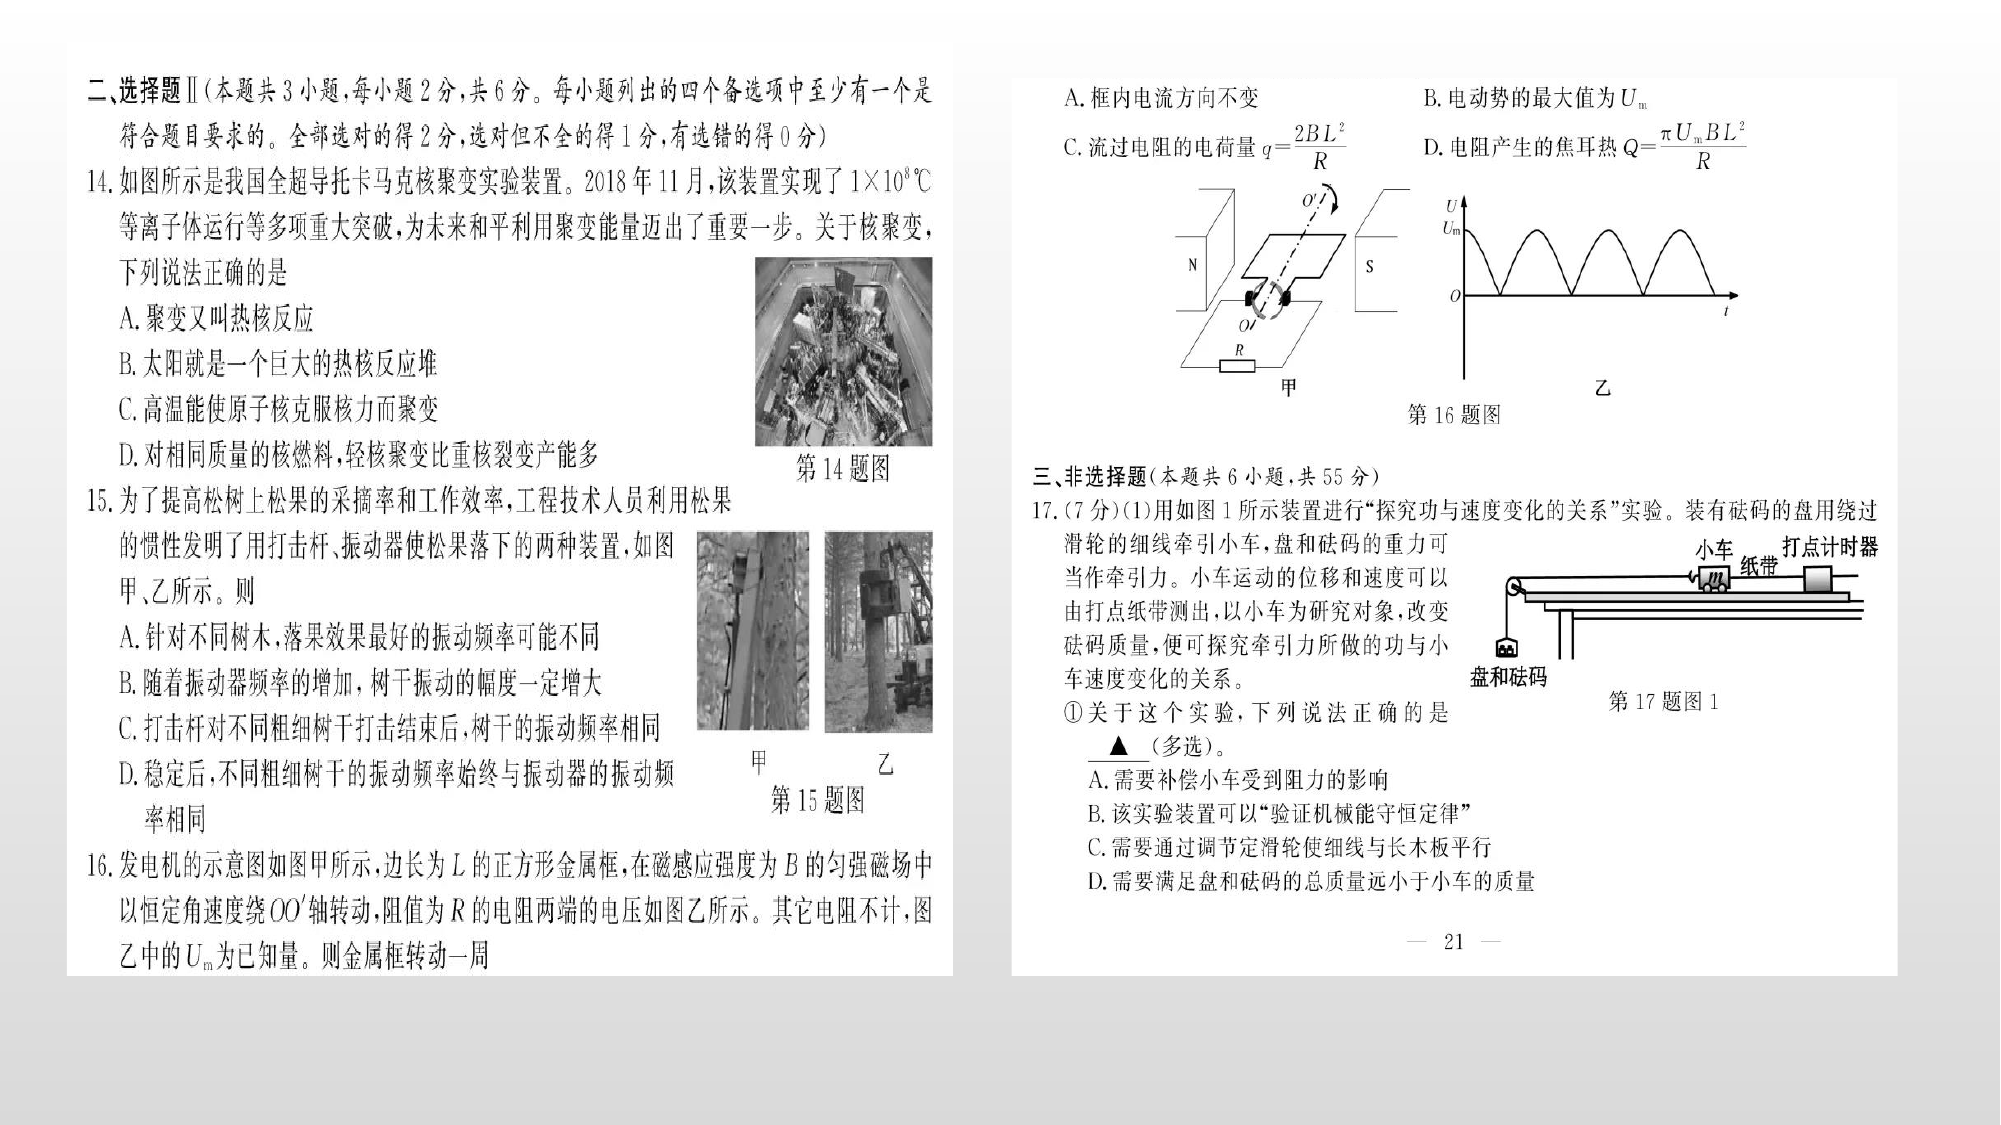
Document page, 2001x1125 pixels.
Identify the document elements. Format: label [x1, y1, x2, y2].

picture [66, 42, 953, 976]
picture [1011, 78, 1898, 977]
